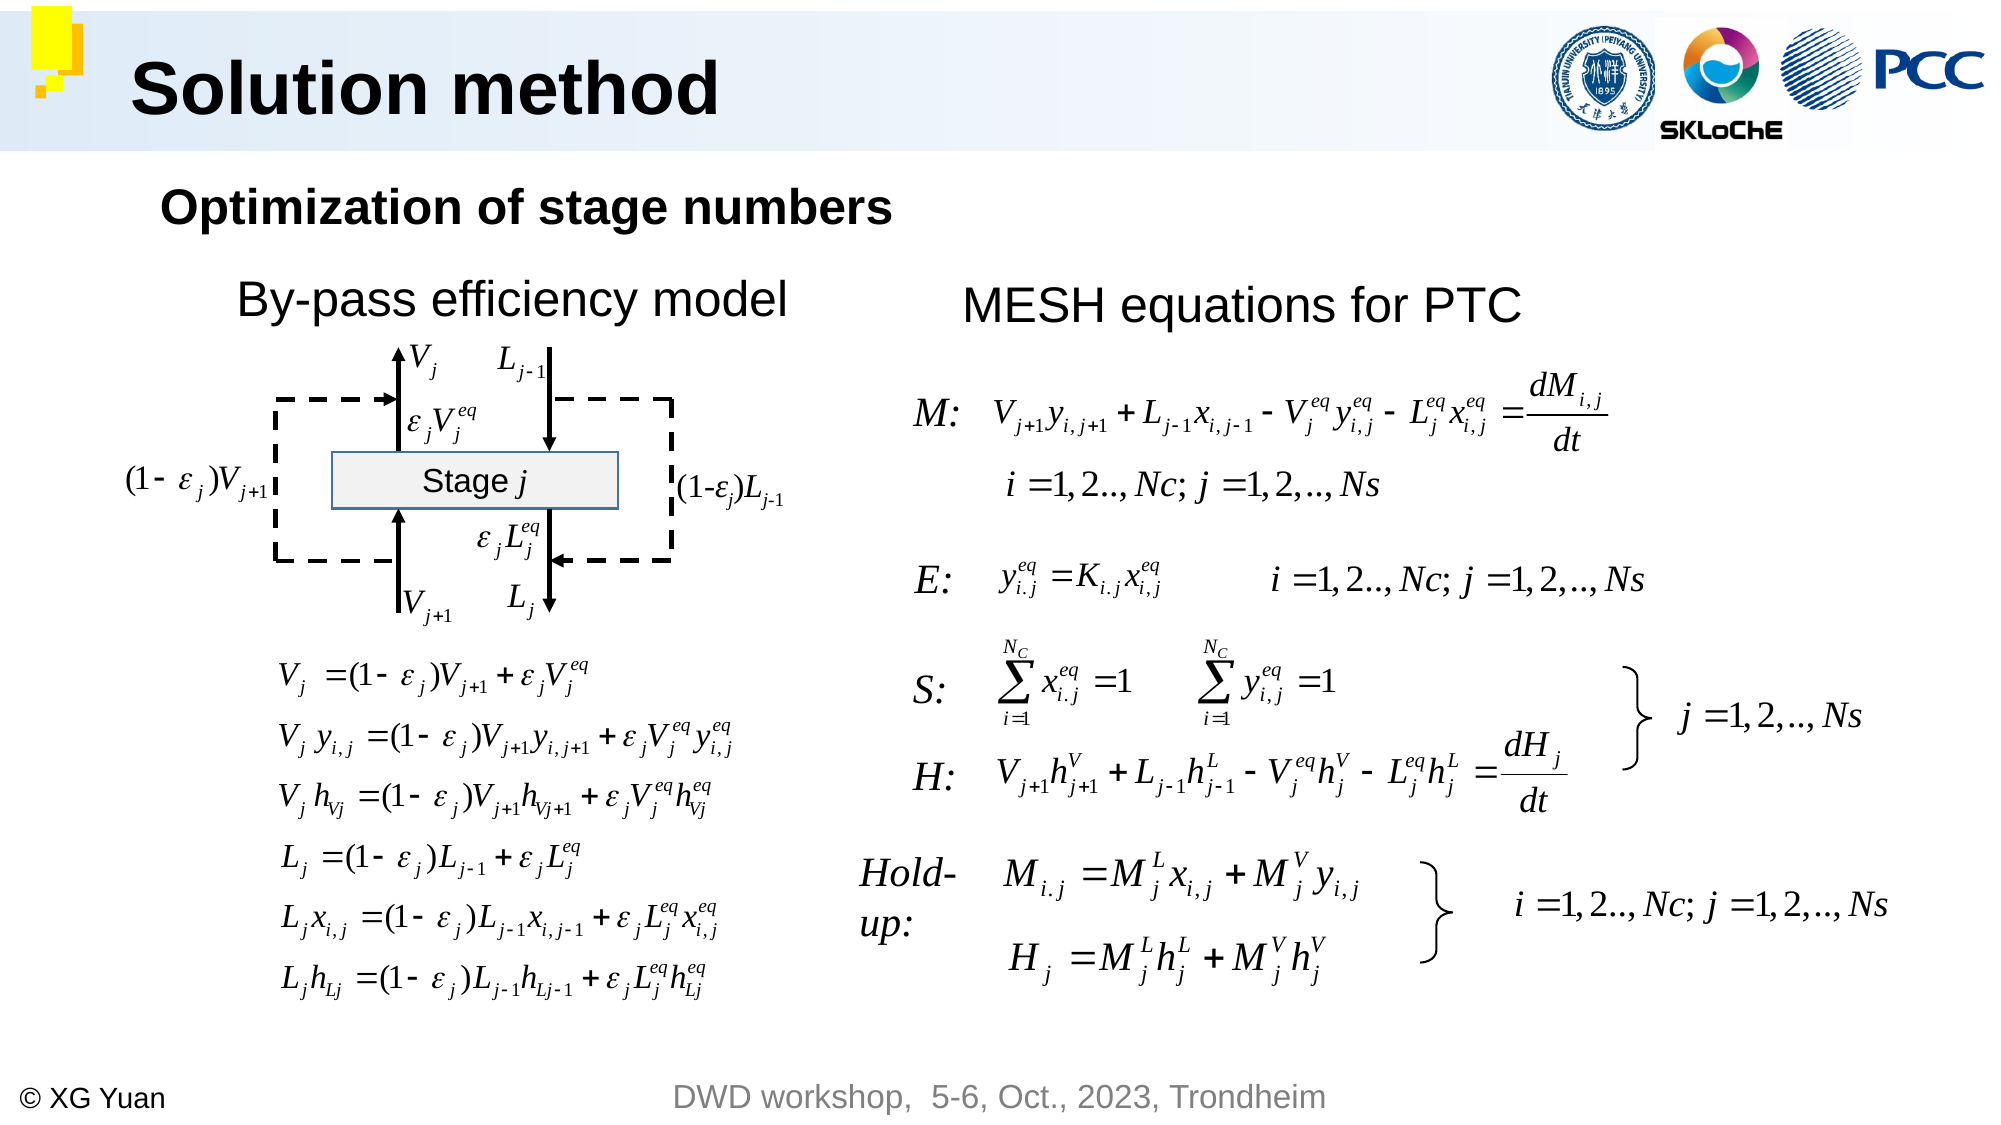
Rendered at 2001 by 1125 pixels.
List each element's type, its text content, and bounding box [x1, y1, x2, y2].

text_box Solution method [115, 32, 1530, 138]
text_box By-pass efficiency model [221, 259, 804, 330]
text_box Optimization of stage numbers [145, 167, 909, 243]
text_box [275, 649, 740, 1008]
picture [1551, 18, 1994, 152]
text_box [120, 330, 821, 634]
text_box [844, 264, 1896, 995]
